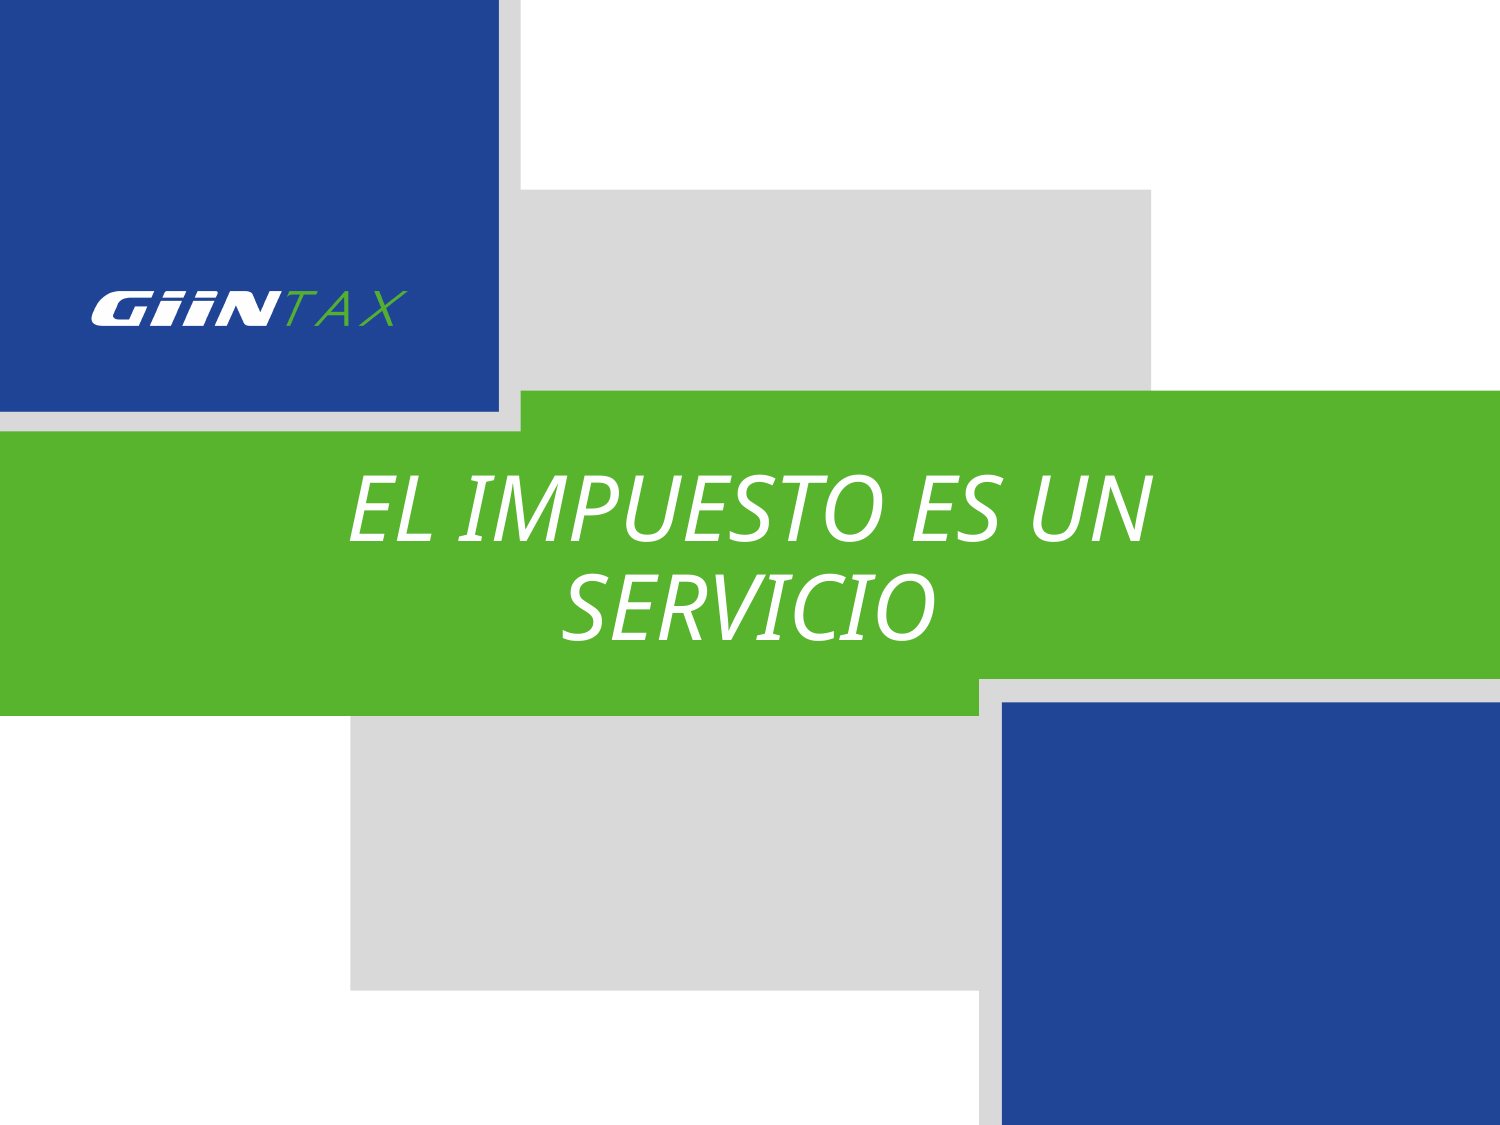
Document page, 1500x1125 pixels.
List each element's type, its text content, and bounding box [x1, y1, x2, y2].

picture [0, 0, 499, 413]
text_box [1000, 701, 1500, 1125]
text_box [0, 0, 522, 433]
text_box [978, 678, 1500, 1125]
text_box [0, 389, 1500, 718]
text_box [349, 718, 978, 992]
title EL IMPUESTO ES UN SERVICIO [187, 0, 1313, 668]
